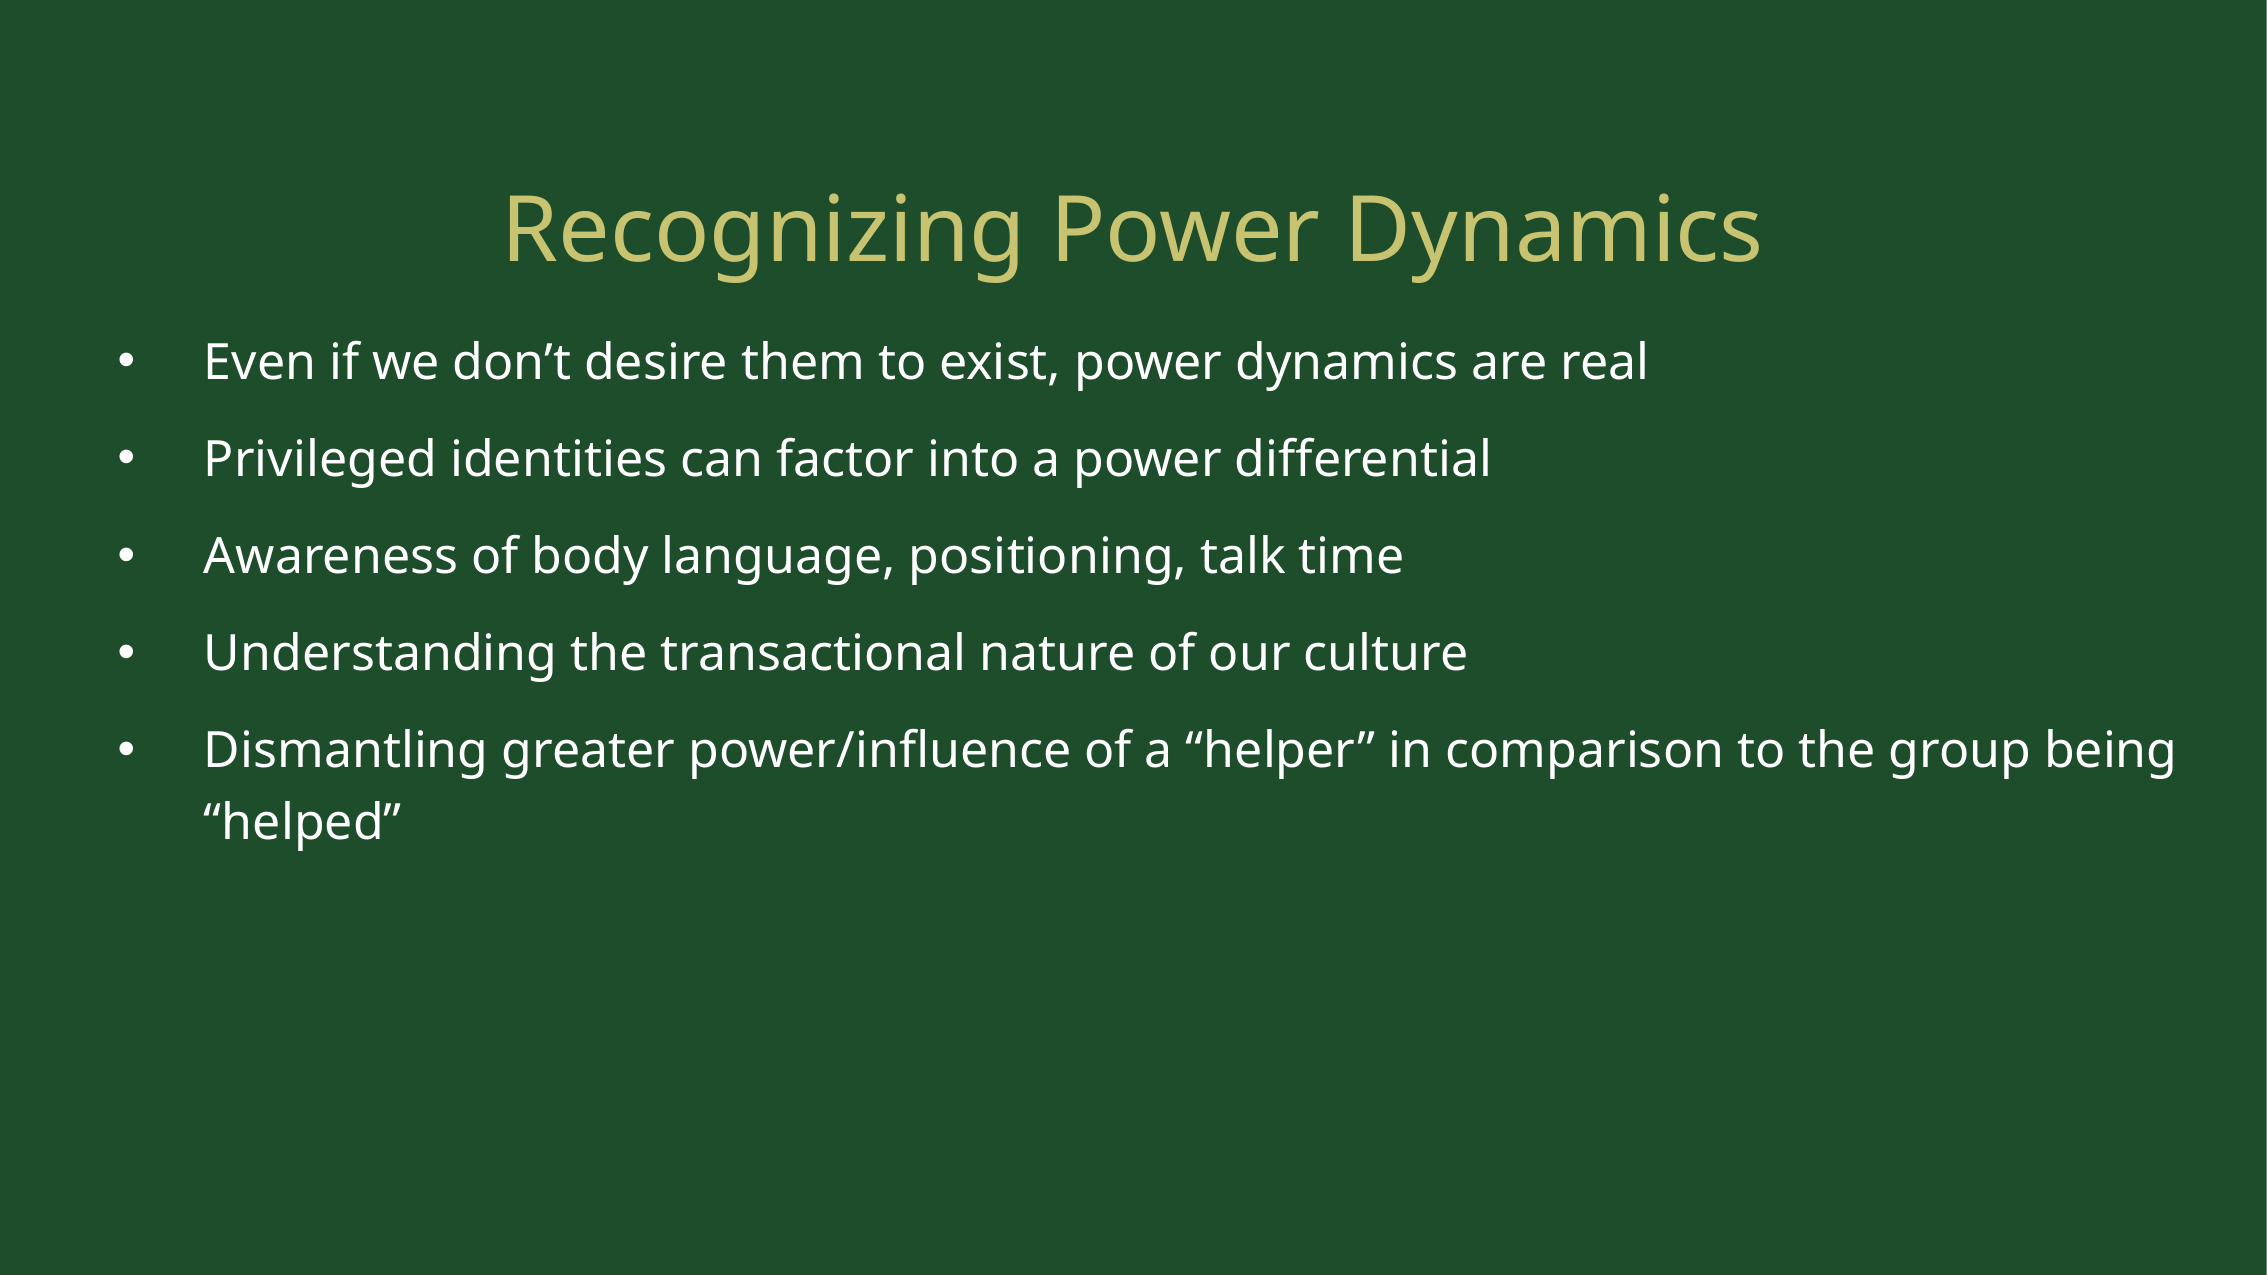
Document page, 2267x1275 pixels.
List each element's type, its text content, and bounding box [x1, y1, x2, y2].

text_box Even if we don’t desire them to exist, power dynamics are real Privileged identities can factor into a power differential Awareness of body language, positioning, talk time Understanding the transactional nature of our culture Dismantling greater power/influence of a “helper” in comparison to the group being “helped” [102, 295, 2207, 1153]
text_box Recognizing Power Dynamics [0, 154, 2267, 295]
